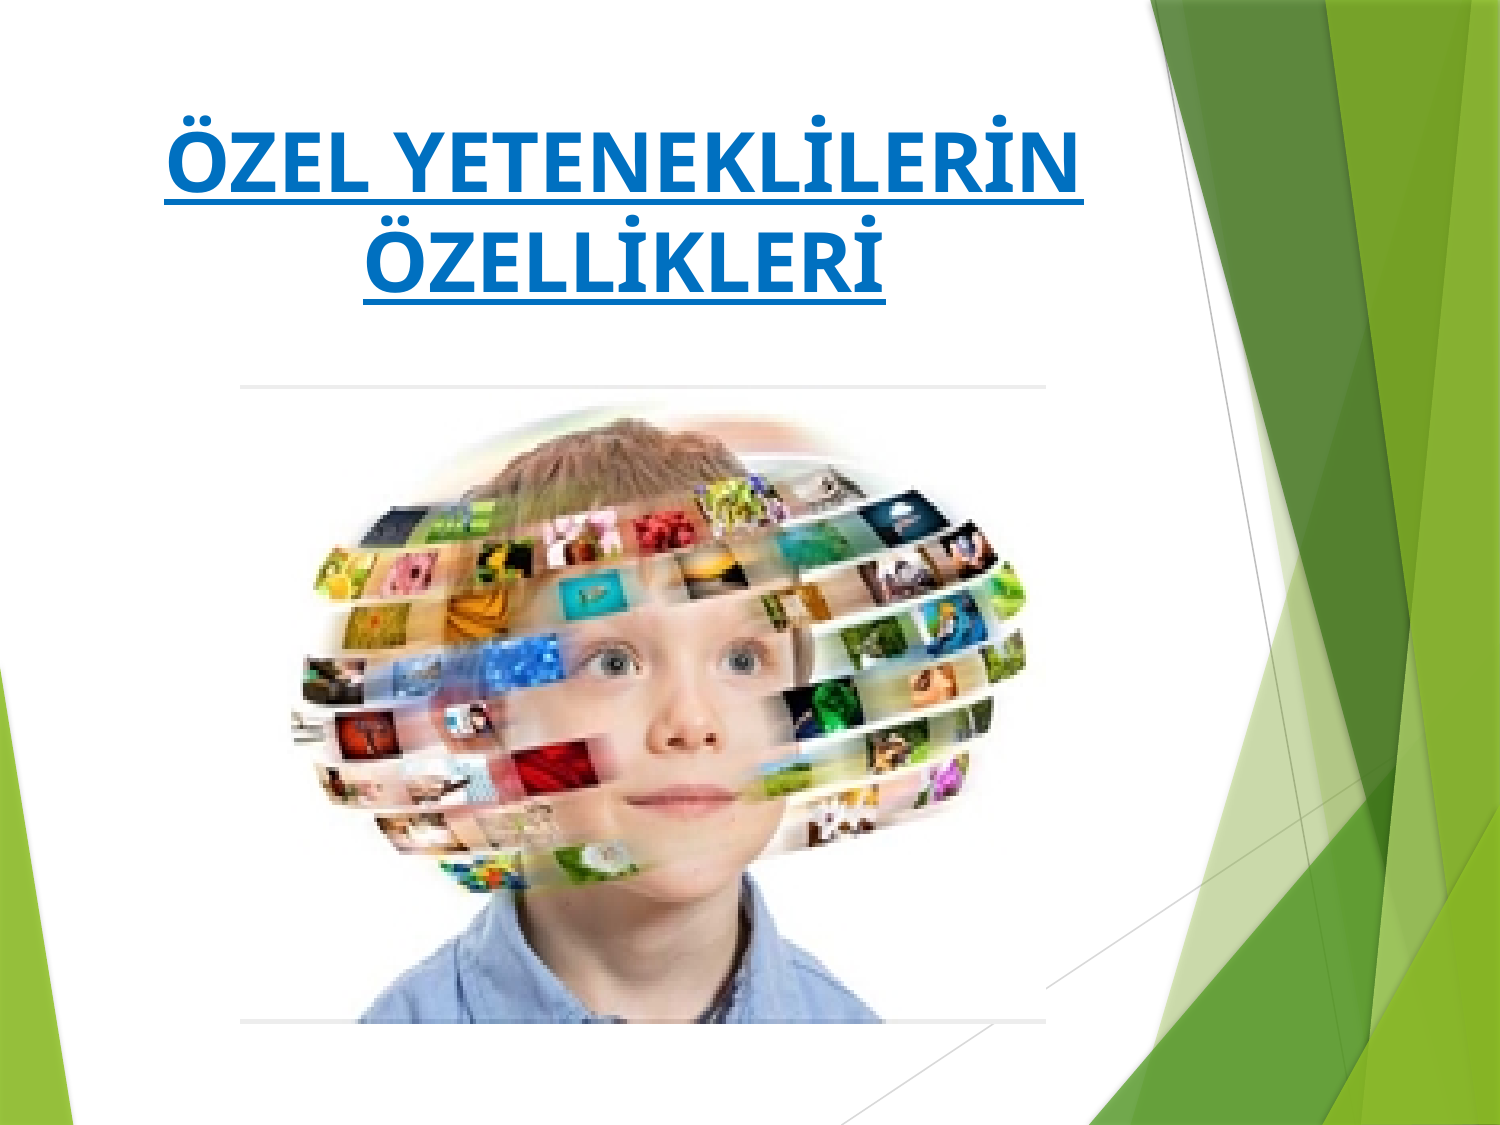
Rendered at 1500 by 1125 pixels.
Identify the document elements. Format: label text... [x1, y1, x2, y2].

title ÖZEL YETENEKLİLERİN ÖZELLİKLERİ [0, 101, 1249, 176]
picture [239, 384, 1046, 1024]
